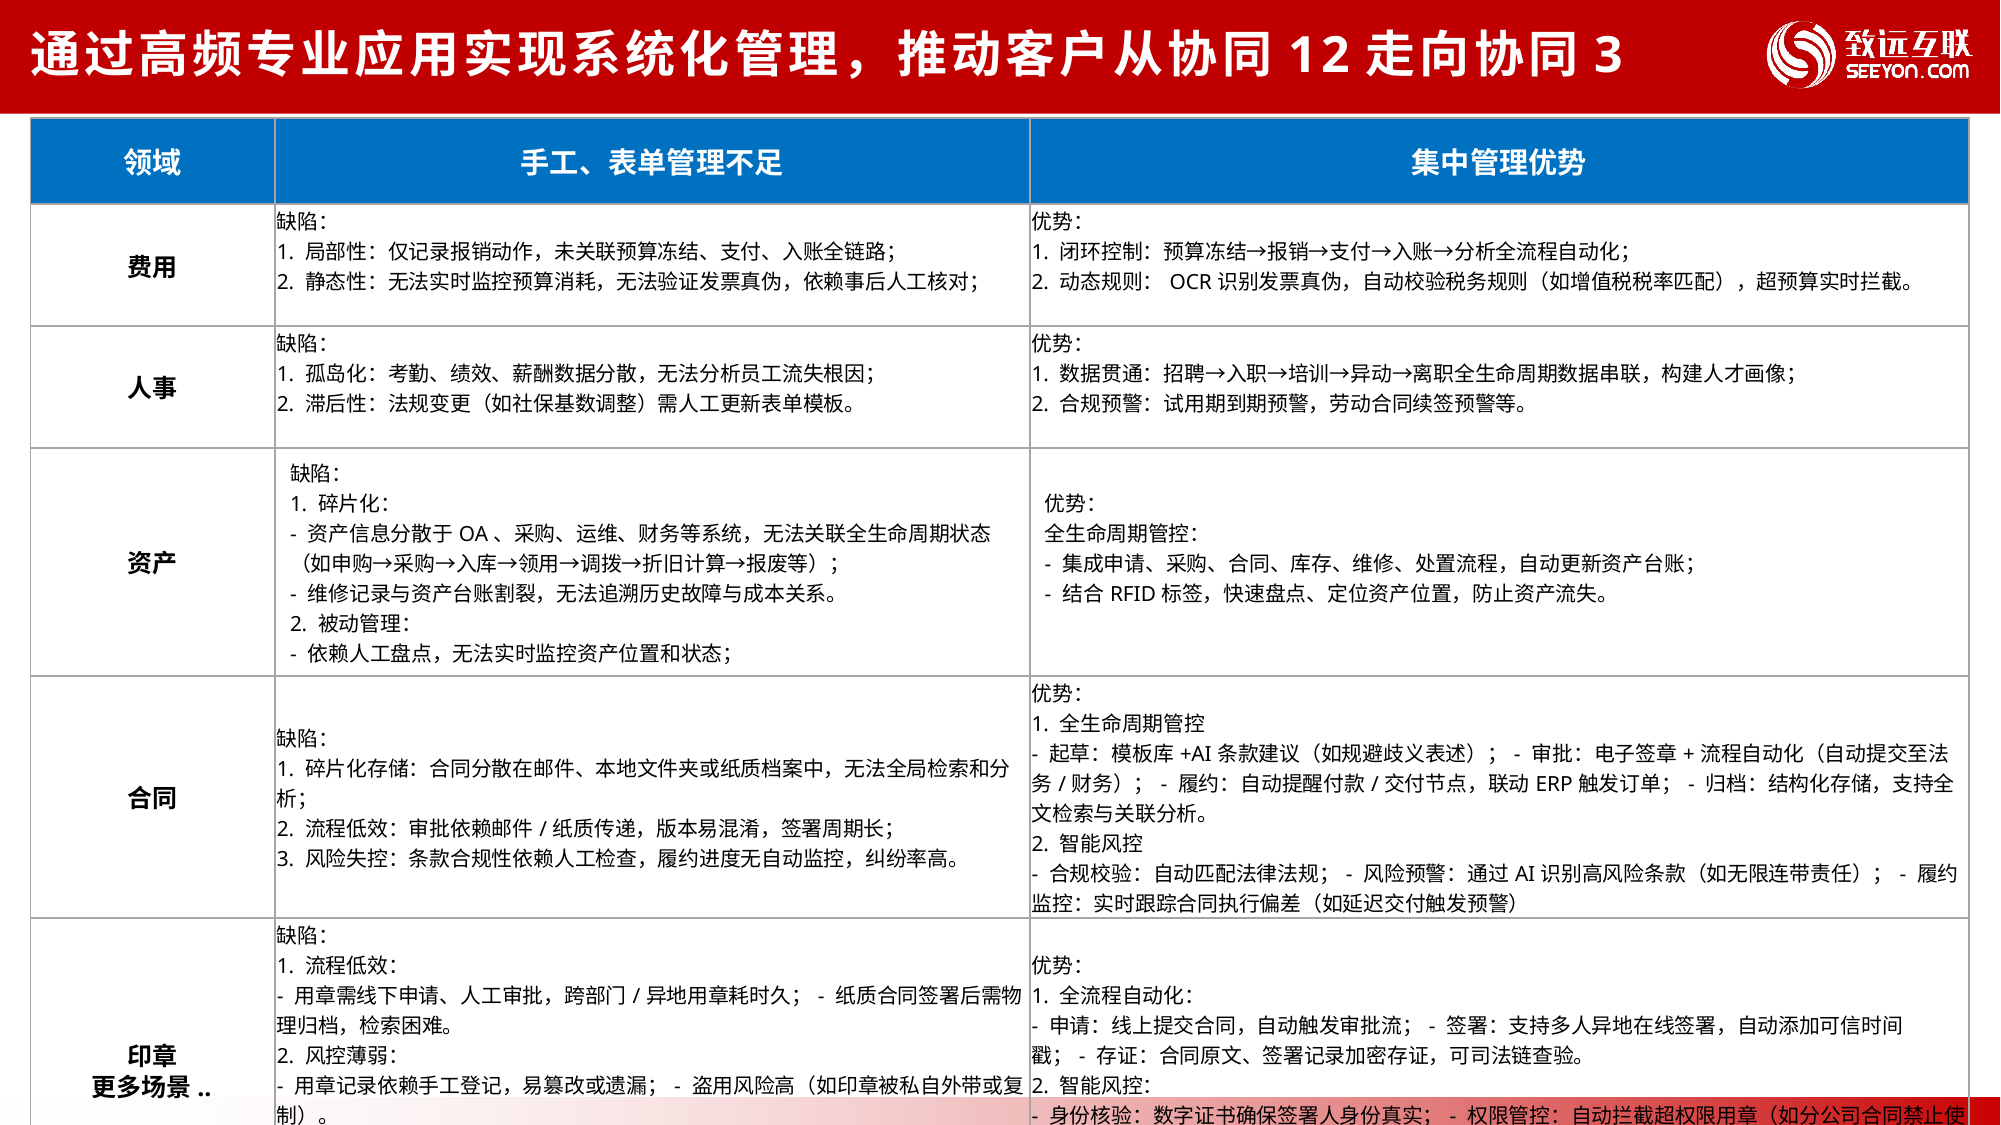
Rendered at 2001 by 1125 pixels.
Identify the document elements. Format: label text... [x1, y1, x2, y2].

text_box 更多场景.. [30, 1064, 273, 1110]
table_cell 缺陷： 1. 流程低效： - 用章需线下申请、人工审批，跨部门/异地用章耗时久；- 纸质合同签署后需物理归档，检索困难。 2. 风控薄弱： - 用章记录依赖手工登记，易篡改或遗漏；- 盗用风险高（如印章被私自外带或复制）。 3. 合规风险： - 无法验证签署人身份真实性（如冒签）；- 合同条款与用章权限无自动关联校验； [276, 919, 1029, 1125]
table_cell 资产 [31, 449, 274, 675]
table_cell 印章 [31, 919, 274, 1125]
table_header 手工、表单管理不足 [276, 119, 1029, 203]
table_cell 缺陷： 1. 孤岛化：考勤、绩效、薪酬数据分散，无法分析员工流失根因； 2. 滞后性：法规变更（如社保基数调整）需人工更新表单模板。 [276, 327, 1029, 447]
table_cell 优势： 1. 闭环控制：预算冻结→报销→支付→入账→分析全流程自动化； 2. 动态规则：OCR识别发票真伪，自动校验税务规则（如增值税税率匹配），超预算实时拦截。 [1031, 205, 1968, 325]
table_cell 缺陷： 1. 碎片化存储：合同分散在邮件、本地文件夹或纸质档案中，无法全局检索和分析； 2. 流程低效：审批依赖邮件/纸质传递，版本易混淆，签署周期长； 3. 风险失控：条款合规性依赖人工检查，履约进度无自动监控，纠纷率高。 [276, 677, 1029, 917]
table_cell 费用 [31, 205, 274, 325]
table_cell 优势： 1. 全生命周期管控 - 起草：模板库+AI条款建议（如规避歧义表述）；- 审批：电子签章+流程自动化（自动提交至法务/财务）；- 履约：自动提醒付款/交付节点，联动ERP触发订单；- 归档：结构化存储，支持全文检索与关联分析。 2. 智能风控 - 合规校验：自动匹配法律法规；- 风险预警：通过AI识别高风险条款（如无限连带责任）；- 履约监控：实时跟踪合同执行偏差（如延迟交付触发预警） [1031, 677, 1968, 917]
table_cell 合同 [31, 677, 274, 917]
table_header 领域 [31, 119, 274, 203]
table_cell 优势： 1. 全流程自动化： - 申请：线上提交合同，自动触发审批流；- 签署：支持多人异地在线签署，自动添加可信时间戳；- 存证：合同原文、签署记录加密存证，可司法链查验。 2. 智能风控： - 身份核验：数字证书确保签署人身份真实；- 权限管控：自动拦截超权限用章（如分公司合同禁止使用总部公章）；- 用章溯源：操作日志全程留痕（谁、何时、用何章签哪份合同）。 [1031, 919, 1968, 1125]
table_cell 缺陷： 1. 局部性：仅记录报销动作，未关联预算冻结、支付、入账全链路； 2. 静态性：无法实时监控预算消耗，无法验证发票真伪，依赖事后人工核对； [276, 205, 1029, 325]
picture [1735, 0, 2001, 105]
list 通过高频专业应用实现系统化管理，推动客户从协同12走向协同3 [15, 8, 1711, 98]
table_header 集中管理优势 [1031, 119, 1968, 203]
table_cell 优势： 全生命周期管控： - 集成申请、采购、合同、库存、维修、处置流程，自动更新资产台账； - 结合RFID标签，快速盘点、定位资产位置，防止资产流失。 [1031, 449, 1968, 675]
table_cell 优势： 1. 数据贯通：招聘→入职→培训→异动→离职全生命周期数据串联，构建人才画像； 2. 合规预警：试用期到期预警，劳动合同续签预警等。 [1031, 327, 1968, 447]
table_cell 人事 [31, 327, 274, 447]
table_cell 缺陷： 1. 碎片化： - 资产信息分散于OA、采购、运维、财务等系统，无法关联全生命周期状态（如申购→采购→入库→领用→调拨→折旧计算→报废等）； - 维修记录与资产台账割裂，无法追溯历史故障与成本关系。 2. 被动管理： - 依赖人工盘点，无法实时监控资产位置和状态； [276, 449, 1029, 675]
